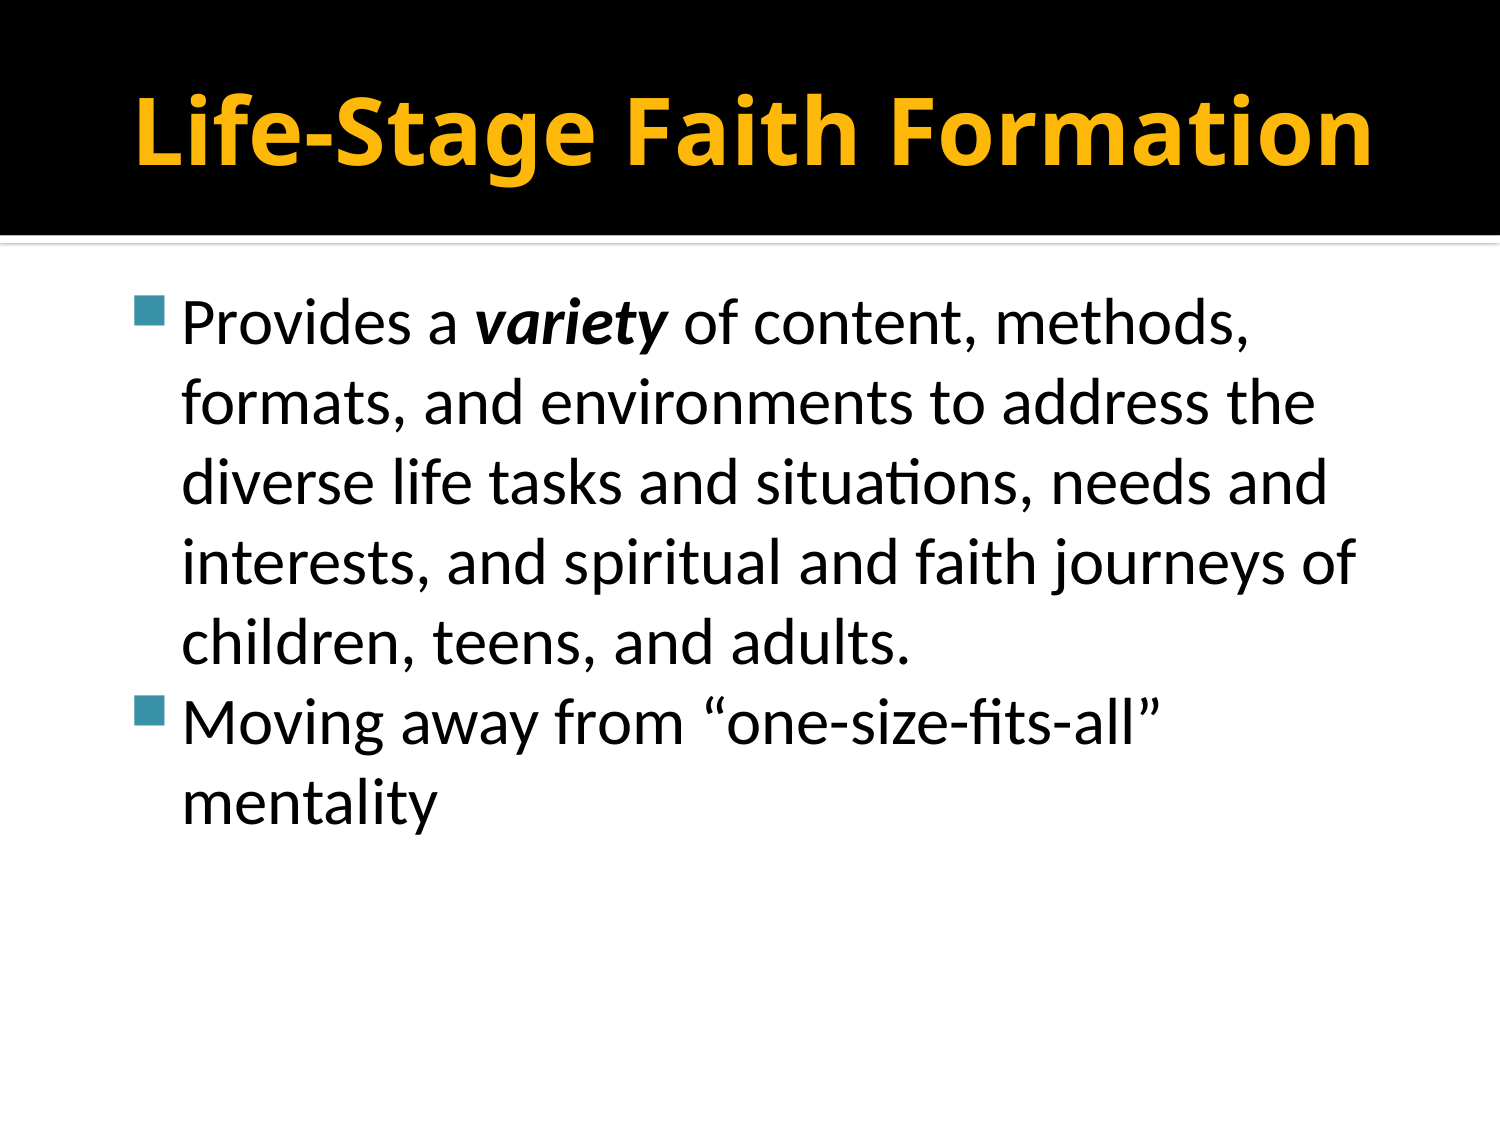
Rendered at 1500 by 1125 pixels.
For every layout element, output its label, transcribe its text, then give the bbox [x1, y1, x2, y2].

title Life-Stage Faith Formation [75, 25, 1425, 231]
list Provides a variety of content, methods, formats, and environments to address the diverse life tasks and situations, needs and interests, and spiritual and faith journeys of children, teens, and adults. Moving away from “one-size-fits-all” mentality [100, 262, 1438, 1080]
